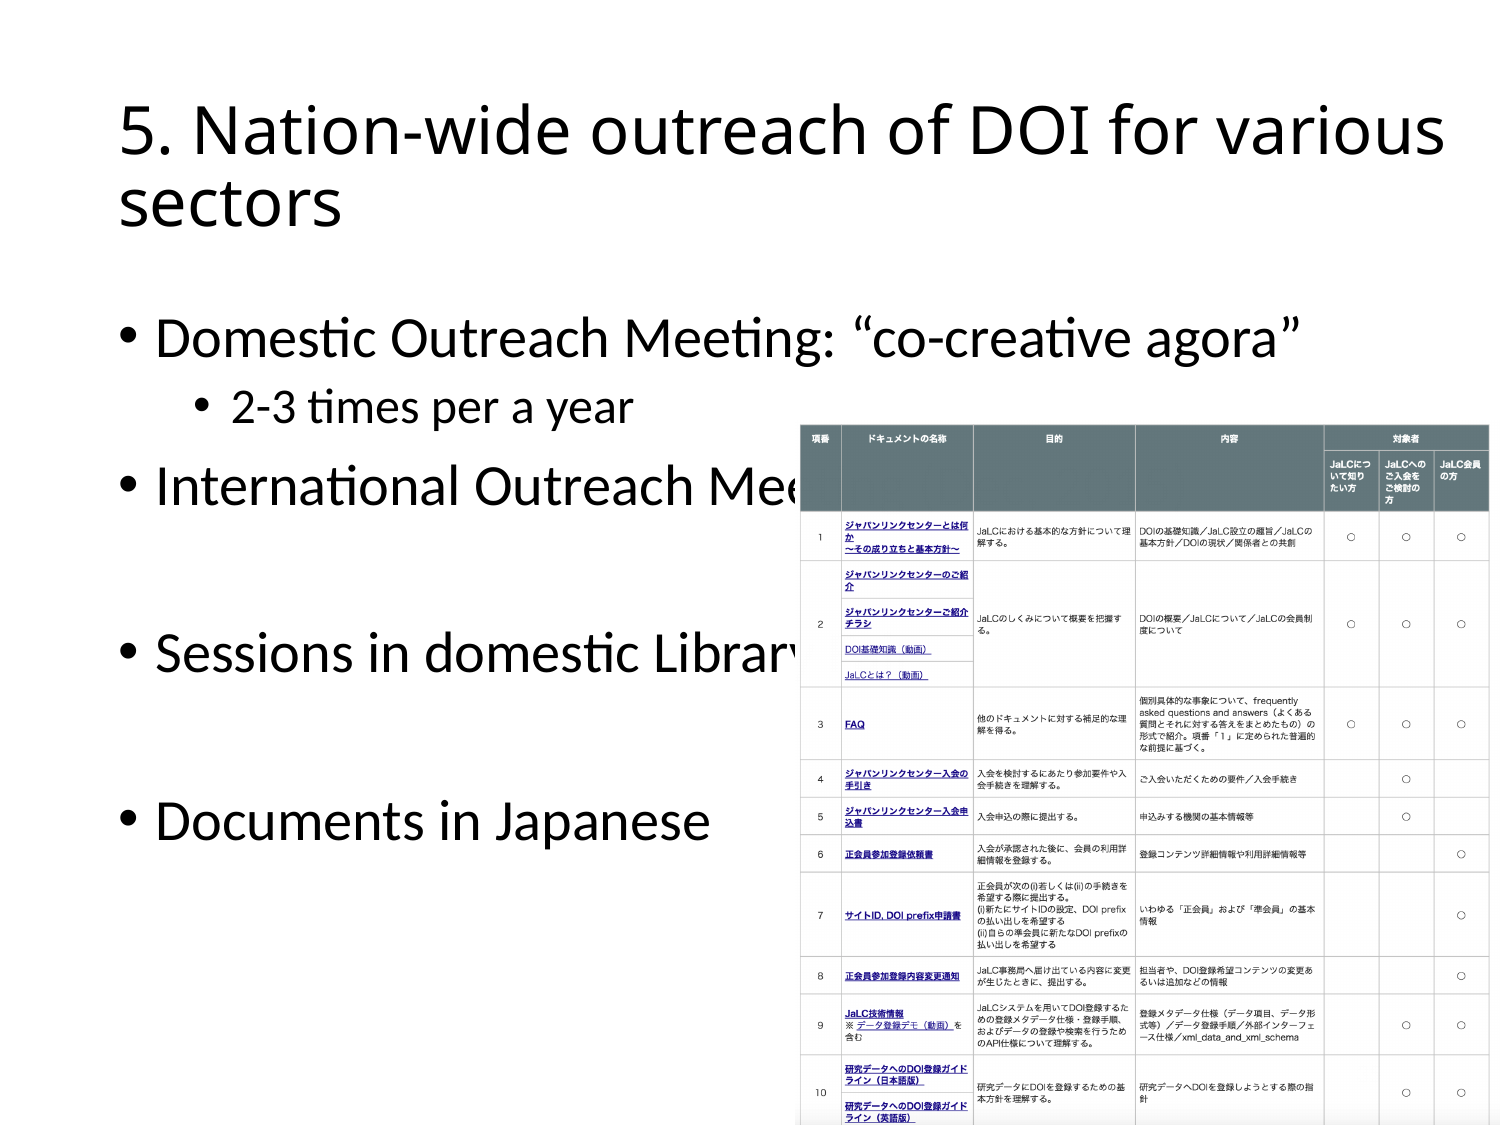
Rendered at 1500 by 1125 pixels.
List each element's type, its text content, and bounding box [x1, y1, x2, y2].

picture [795, 420, 1500, 1125]
list Domestic Outreach Meeting: “co-creative agora” 2-3 times per a year International Outreach Meeting (Dec, 2015) Sessions in domestic Library Fair Documents in Japanese [103, 299, 1397, 1014]
title 5. Nation-wide outreach of DOI for various sectors [103, 59, 1484, 278]
